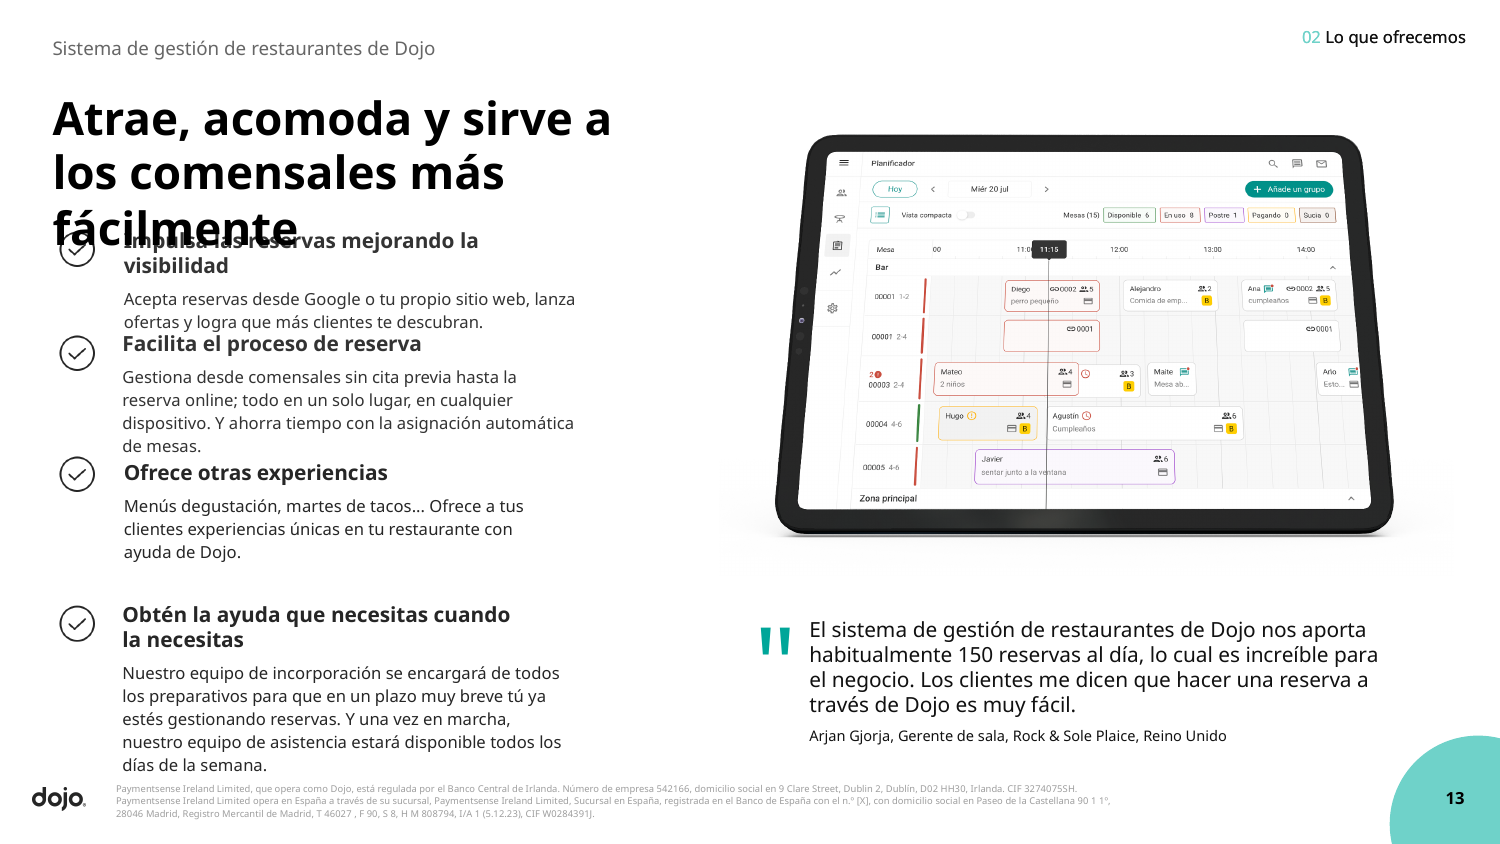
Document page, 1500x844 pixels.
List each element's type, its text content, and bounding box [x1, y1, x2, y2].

text_box Sistema de gestión de restaurantes de Dojo [37, 25, 802, 71]
slide_number 13 [1389, 766, 1480, 832]
picture [55, 601, 100, 646]
text_box Obtén la ayuda que necesitas cuando la necesitas Nuestro equipo de incorporación se encargará de todos los preparativos para que en un plazo muy breve tú ya estés gestionando reservas. Y una vez en marcha, nuestro equipo de asistencia estará disponible todos los días de la semana. [122, 601, 568, 672]
picture [55, 330, 100, 375]
text_box Ofrece otras experiencias Menús degustación, martes de tacos... Ofrece a tus clientes experiencias únicas en tu restaurante con ayuda de Dojo. [123, 459, 532, 525]
text_box Paymentsense Ireland Limited, que opera como Dojo, está regulada por el Banco Central de Irlanda. Número de empresa 542166, domicilio social en 9 Clare Street, Dublin 2, Dublín, D02 HH30, Irlanda. CIF 3274075SH. Paymentsense Ireland Limited opera en España a través de su sucursal, Paymentsense Ireland Limited, Sucursal en España, registrada en el Banco de España con el n.º [X], con domicilio social en Paseo de la Castellana 90 1 1º, 28046 Madrid, Registro Mercantil de Madrid, T 46027 , F 90, S 8, H M 808794, I/A 1 (5.12.23), CIF W0284391J. [101, 766, 1140, 831]
text_box El sistema de gestión de restaurantes de Dojo nos aporta habitualmente 150 reservas al día, lo cual es increíble para el negocio. Los clientes me dicen que hacer una reserva a través de Dojo es muy fácil. Arjan Gjorja, Gerente de sala, Rock & Sole Plaice, Reino Unido [824, 629, 1406, 732]
picture [718, 93, 1454, 577]
text_box Facilita el proceso de reserva Gestiona desde comensales sin cita previa hasta la reserva online; todo en un solo lugar, en cualquier dispositivo. Y ahorra tiempo con la asignación automática de mesas. [122, 331, 580, 396]
text_box Atrae, acomoda y sirve a los comensales más fácilmente [37, 74, 697, 198]
text_box Impulsa las reservas mejorando la visibilidad Acepta reservas desde Google o tu propio sitio web, lanza ofertas y logra que más clientes te descubran. [123, 227, 582, 292]
picture [55, 227, 100, 272]
text_box " [739, 585, 824, 739]
picture [55, 452, 100, 496]
text_box 02 Lo que ofrecemos [1044, 23, 1467, 47]
picture [32, 787, 86, 811]
